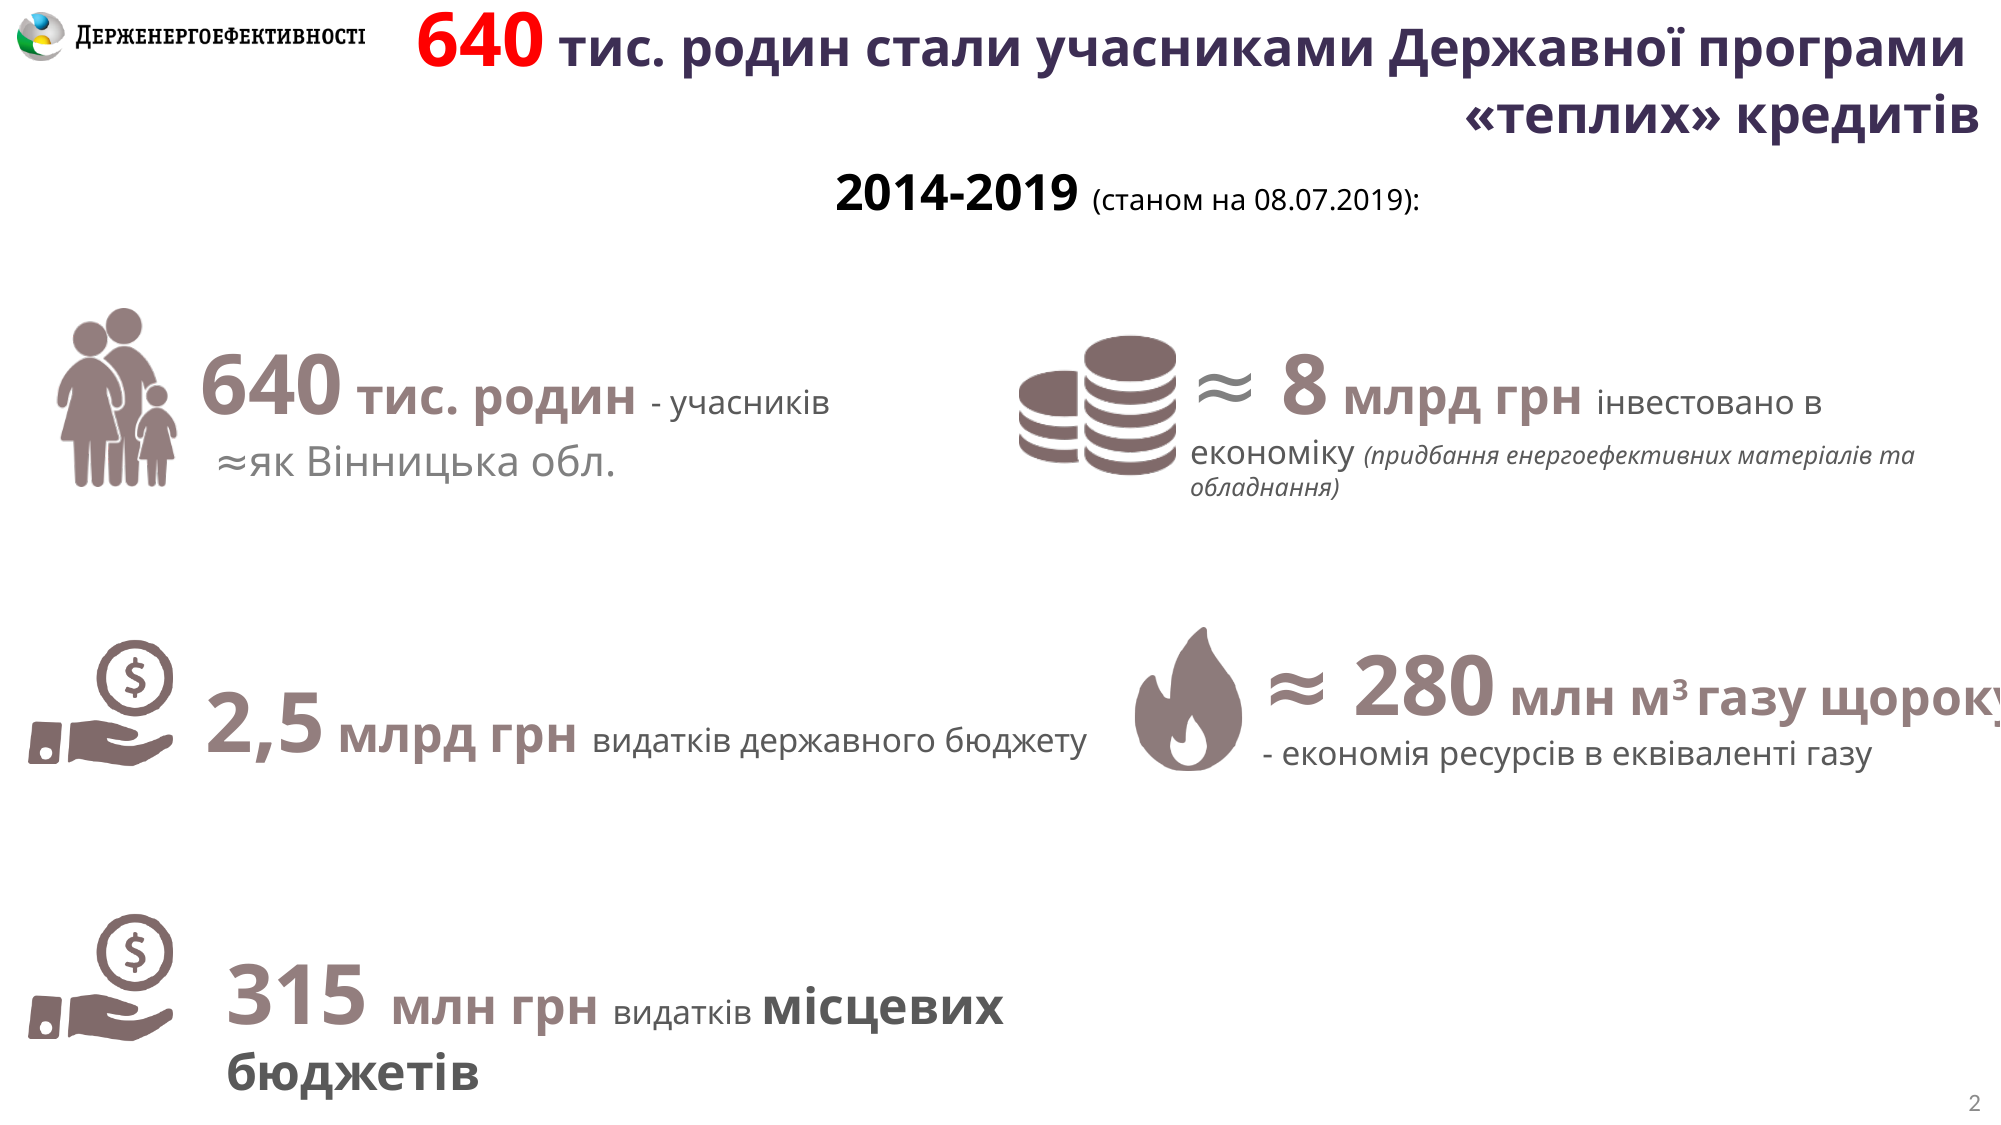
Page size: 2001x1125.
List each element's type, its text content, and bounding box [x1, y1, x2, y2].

picture [28, 904, 173, 1050]
text_box 640 тис. родин стали учасниками Державної програми «теплих» кредитів [40, 0, 1997, 152]
picture [17, 12, 365, 61]
text_box 2014-2019 (станом на 08.07.2019): [693, 152, 1562, 228]
text_box 315 млн грн видатків місцевих бюджетів [211, 933, 1286, 1109]
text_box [28, 308, 2000, 828]
slide_number 2 [1933, 1071, 1997, 1125]
